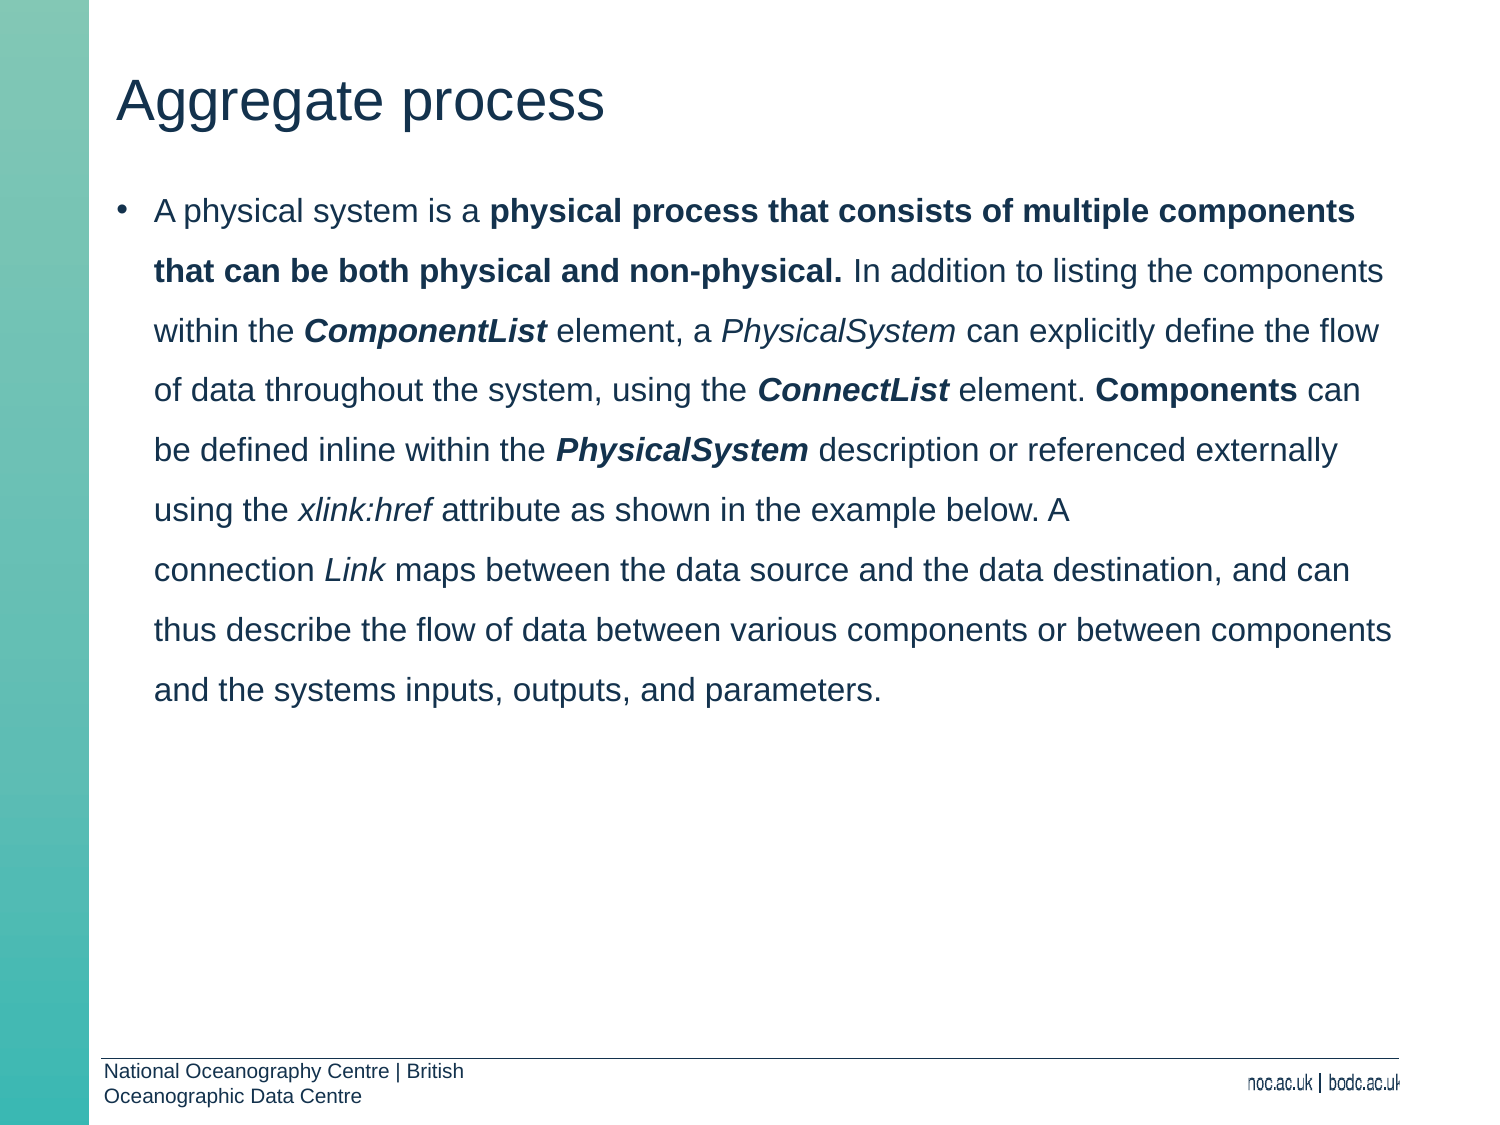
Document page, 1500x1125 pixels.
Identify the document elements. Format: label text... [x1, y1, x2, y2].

title Aggregate process [101, 14, 1411, 133]
picture [0, 0, 89, 1125]
list A physical system is a physical process that consists of multiple components that can be both physical and non-physical. In addition to listing the components within the ComponentList element, a PhysicalSystem can explicitly define the flow of data throughout the system, using the ConnectList element. Components can be defined inline within the PhysicalSystem description or referenced externally using the xlink:href attribute as shown in the example below. A connection Link maps between the data source and the data destination, and can thus describe the flow of data between various components or between components and the systems inputs, outputs, and parameters. [101, 161, 1411, 1014]
